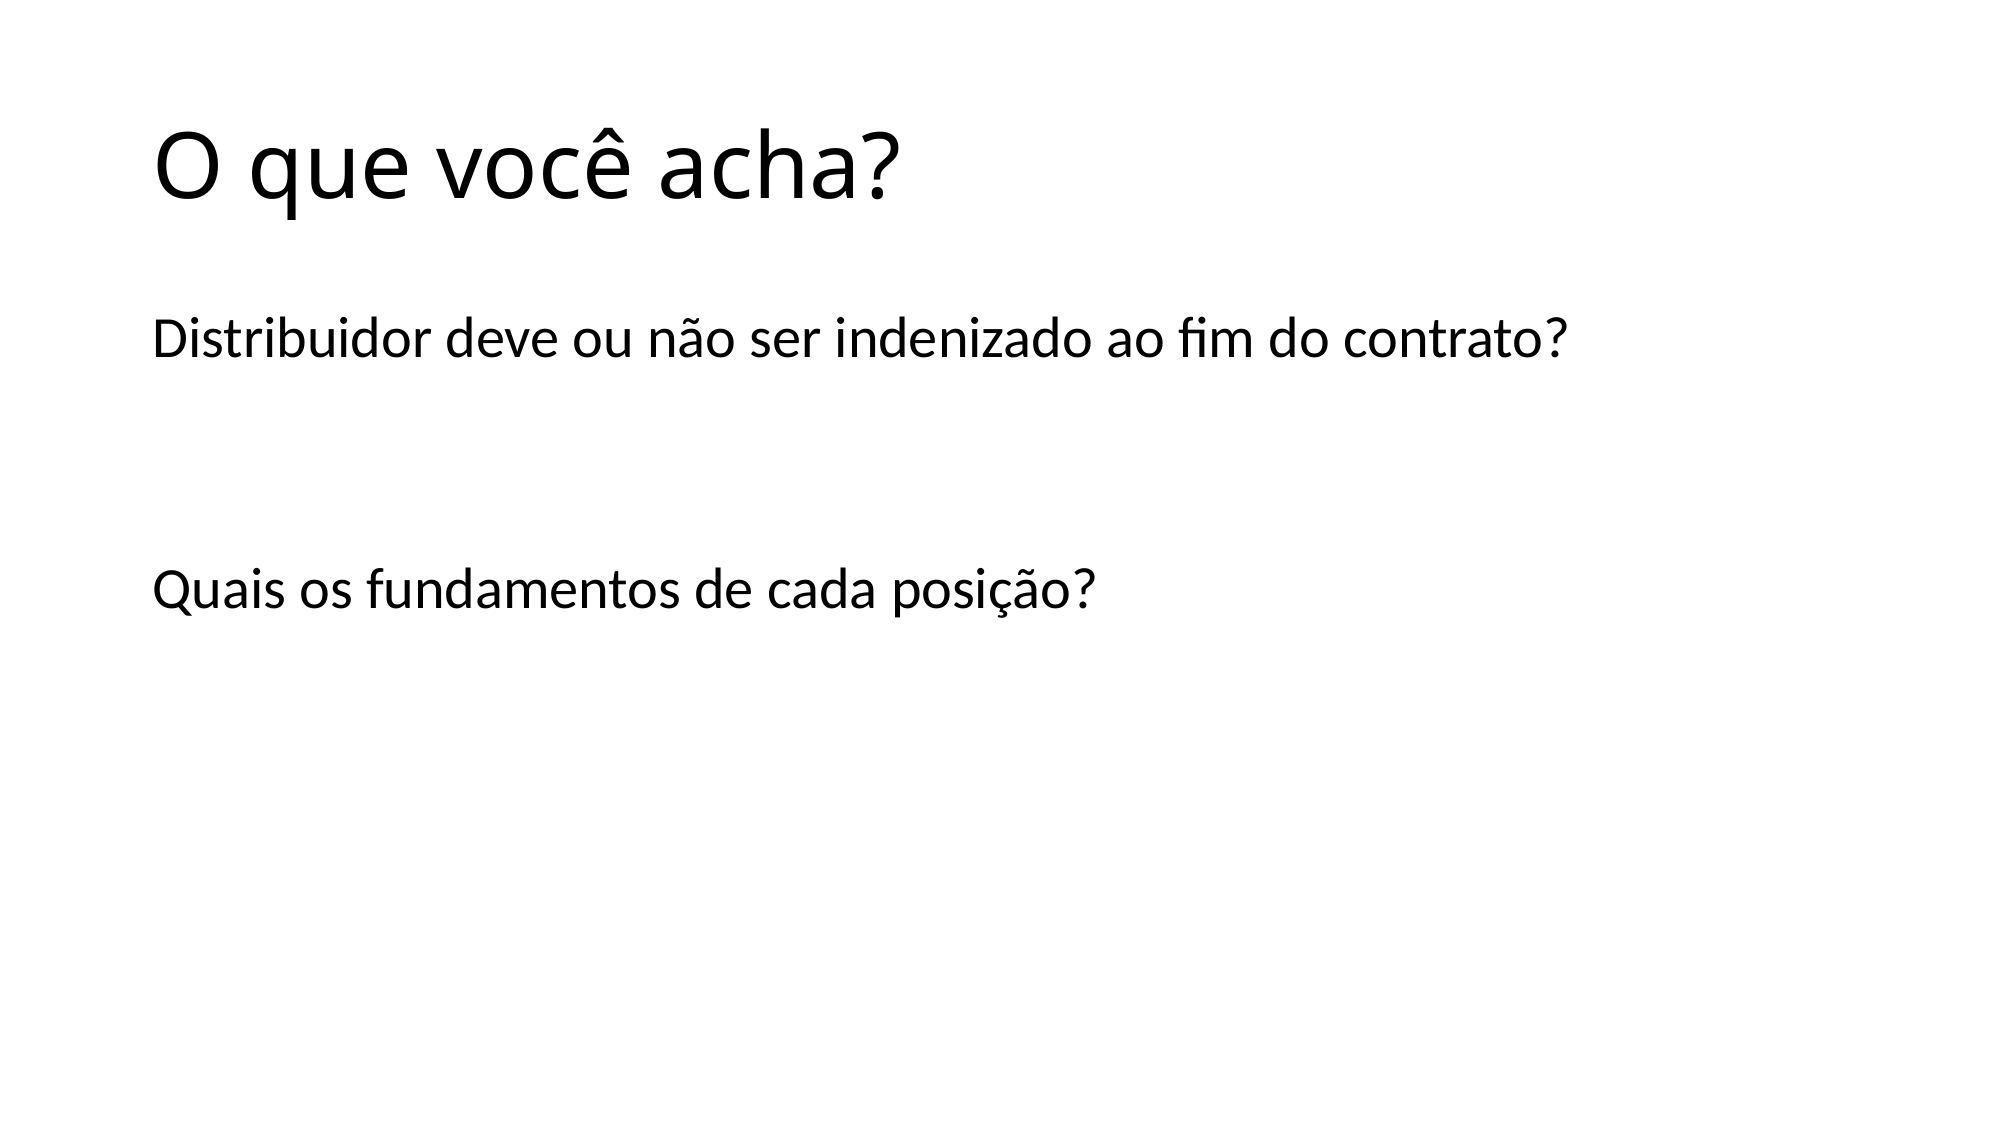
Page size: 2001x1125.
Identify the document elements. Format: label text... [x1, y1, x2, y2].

title O que você acha? [137, 59, 1863, 278]
list Distribuidor deve ou não ser indenizado ao fim do contrato? Quais os fundamentos de cada posição? [137, 299, 1863, 1014]
